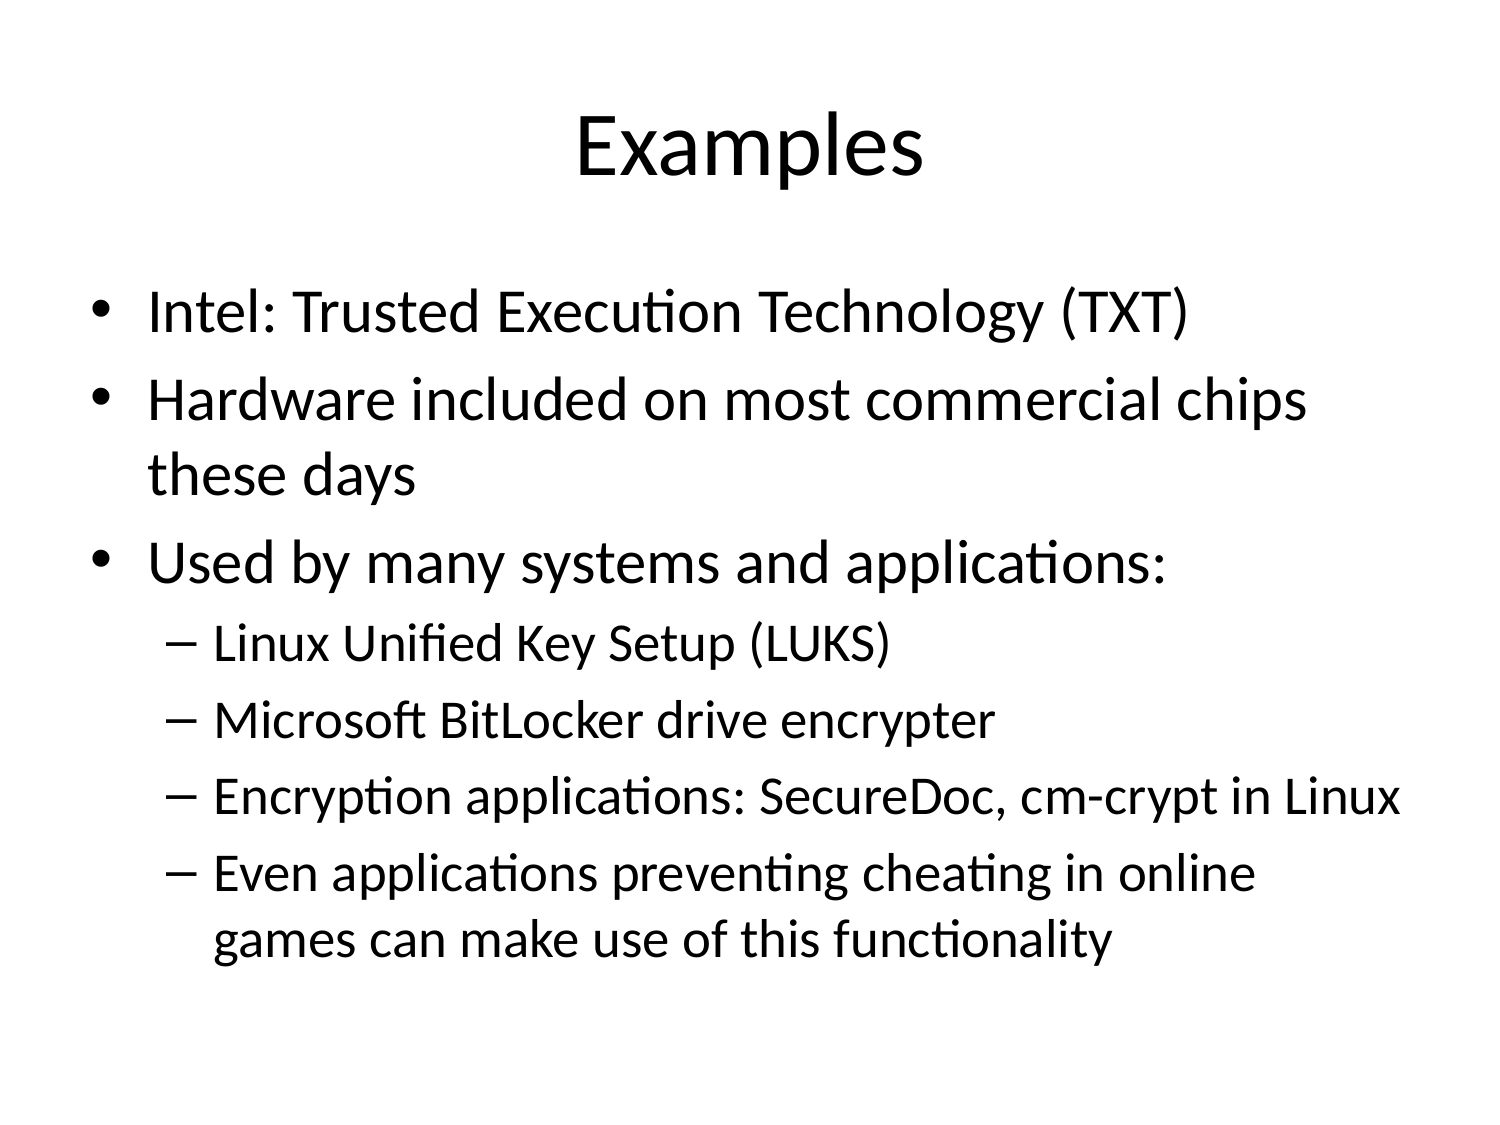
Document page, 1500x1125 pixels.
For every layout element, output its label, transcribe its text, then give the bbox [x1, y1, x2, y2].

list Intel: Trusted Execution Technology (TXT) Hardware included on most commercial chips these days Used by many systems and applications: Linux Unified Key Setup (LUKS) Microsoft BitLocker drive encrypter Encryption applications: SecureDoc, cm-crypt in Linux Even applications preventing cheating in online games can make use of this functionality [75, 262, 1425, 1005]
title Examples [75, 45, 1425, 233]
